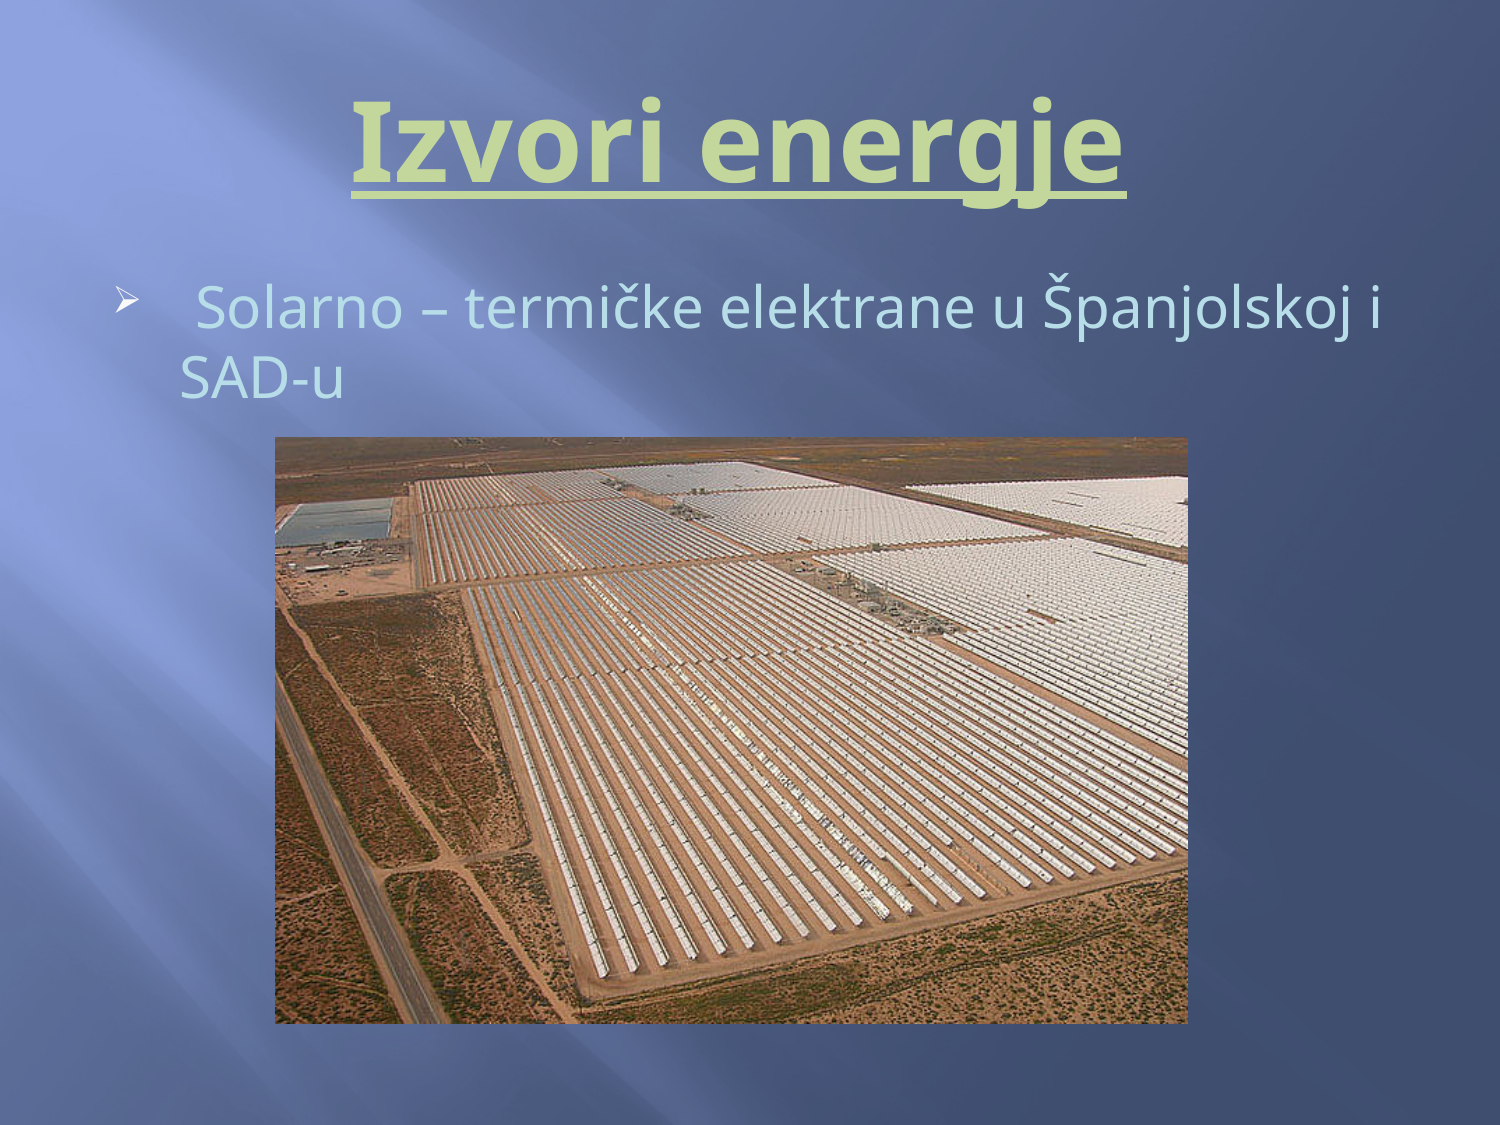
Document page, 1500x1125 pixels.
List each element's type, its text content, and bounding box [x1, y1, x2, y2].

text_box Izvori energje [335, 62, 1142, 213]
picture [274, 437, 1188, 1024]
list Solarno – termičke elektrane u Španjolskoj i SAD-u [75, 262, 1425, 1035]
